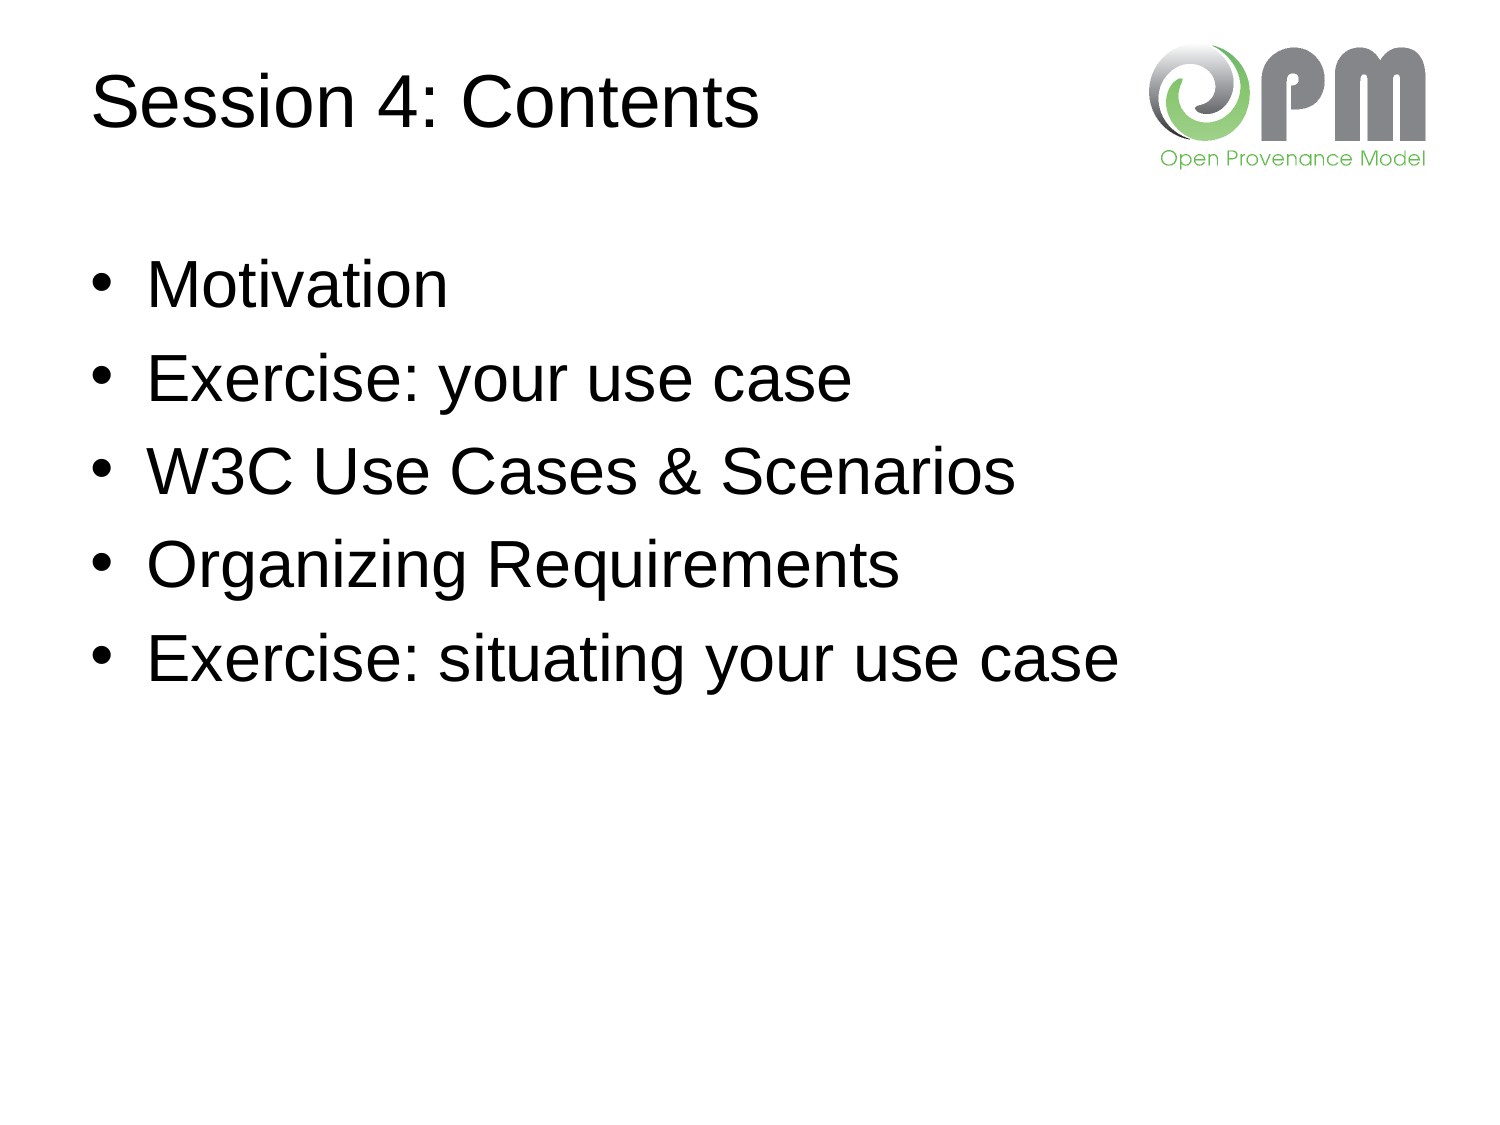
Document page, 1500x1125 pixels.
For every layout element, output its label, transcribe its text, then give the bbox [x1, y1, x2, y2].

list Motivation Exercise: your use case W3C Use Cases & Scenarios Organizing Requirements Exercise: situating your use case [75, 233, 1425, 1005]
title Session 4: Contents [75, 45, 1128, 194]
picture [1127, 18, 1458, 194]
